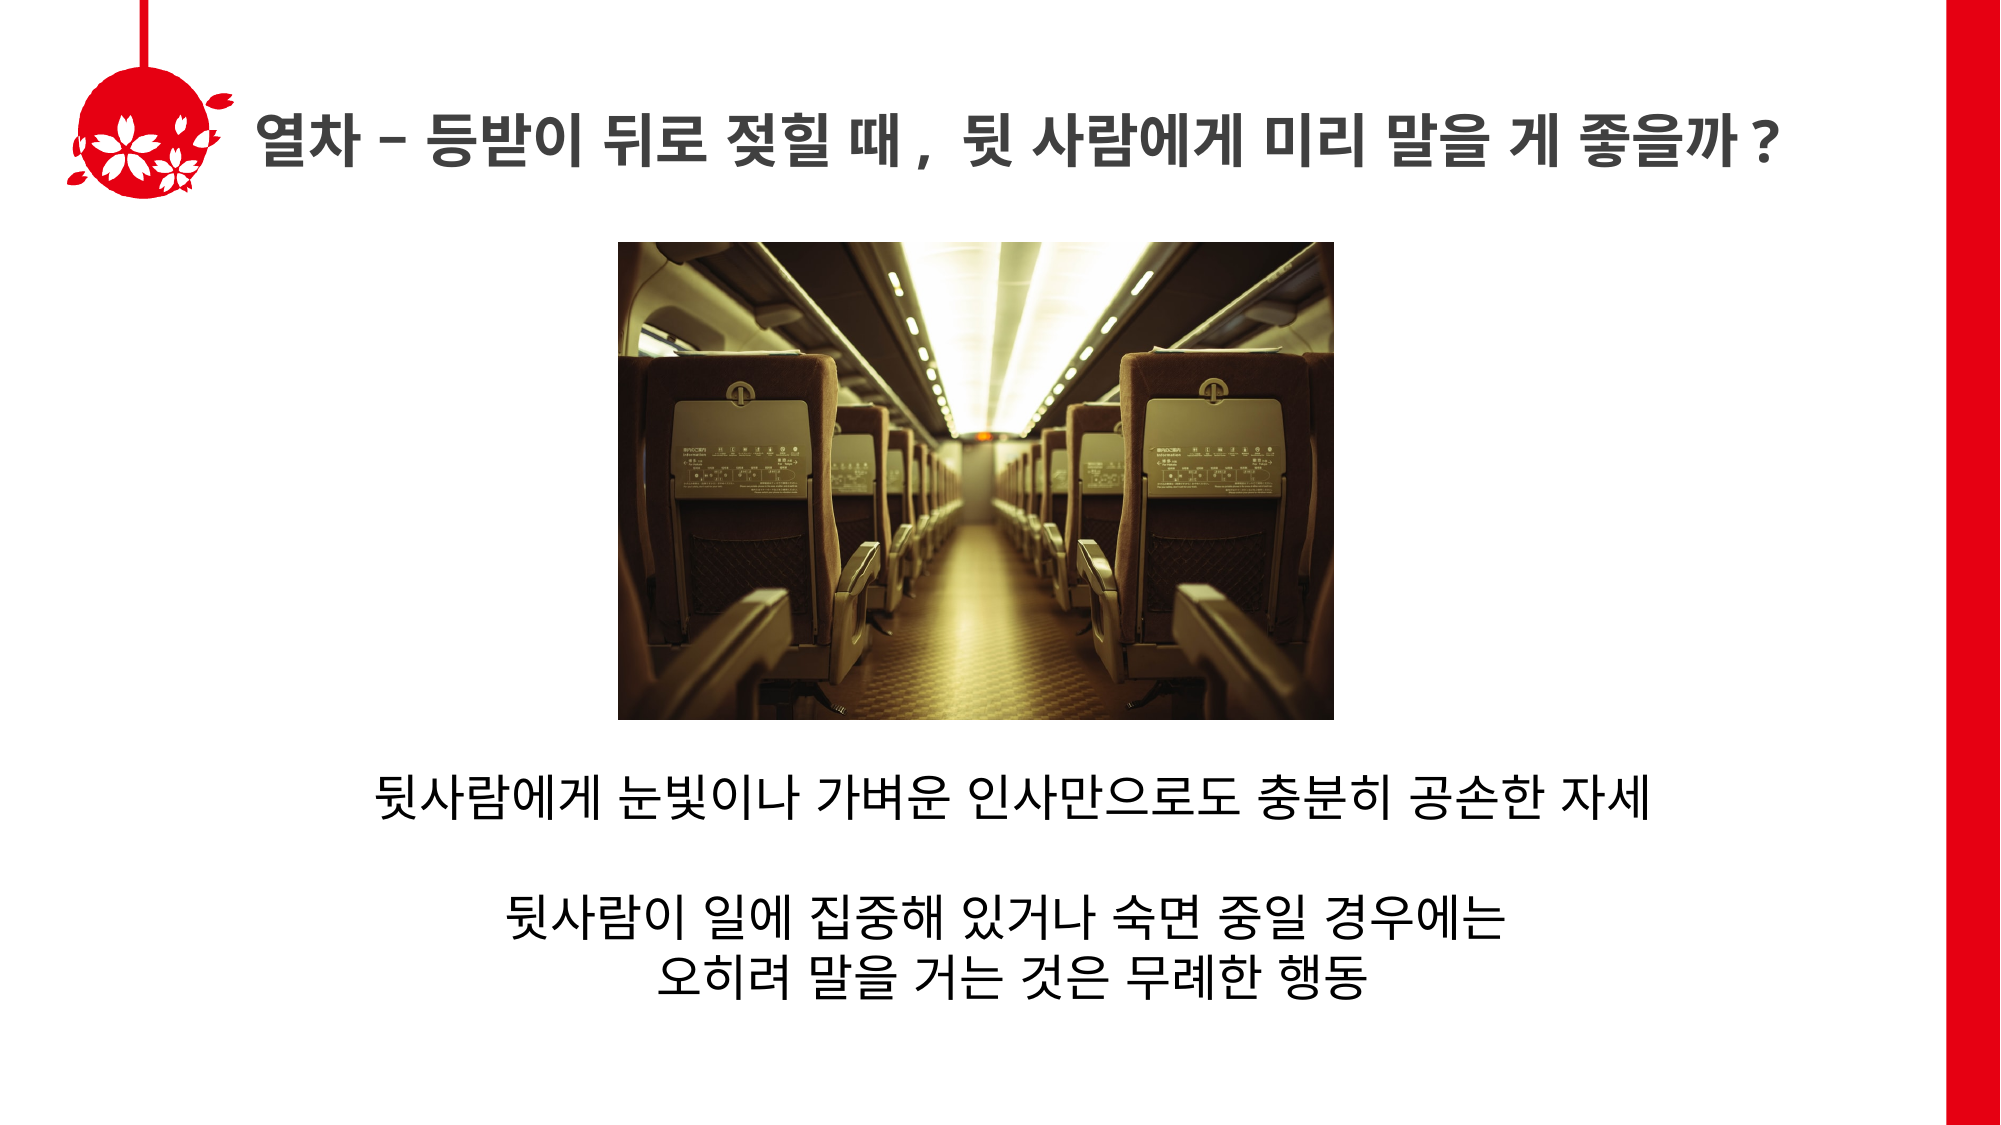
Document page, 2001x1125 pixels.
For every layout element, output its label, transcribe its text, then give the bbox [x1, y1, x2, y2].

text_box [108, 752, 1892, 948]
text_box 열차 – 등받이 뒤로 젖힐 때, 뒷 사람에게 미리 말을 게 좋을까? [321, 96, 1848, 182]
text_box 뒷사람에게 눈빛이나 가벼운 인사만으로도 충분히 공손한 자세 뒷사람이 일에 집중해 있거나 숙면 중일 경우에는 오히려 말을 거는 것은 무례한 행동 [218, 758, 1808, 1059]
picture [618, 242, 1334, 720]
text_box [38, 28, 321, 231]
text_box [139, 0, 149, 28]
text_box [1945, 0, 2000, 1125]
